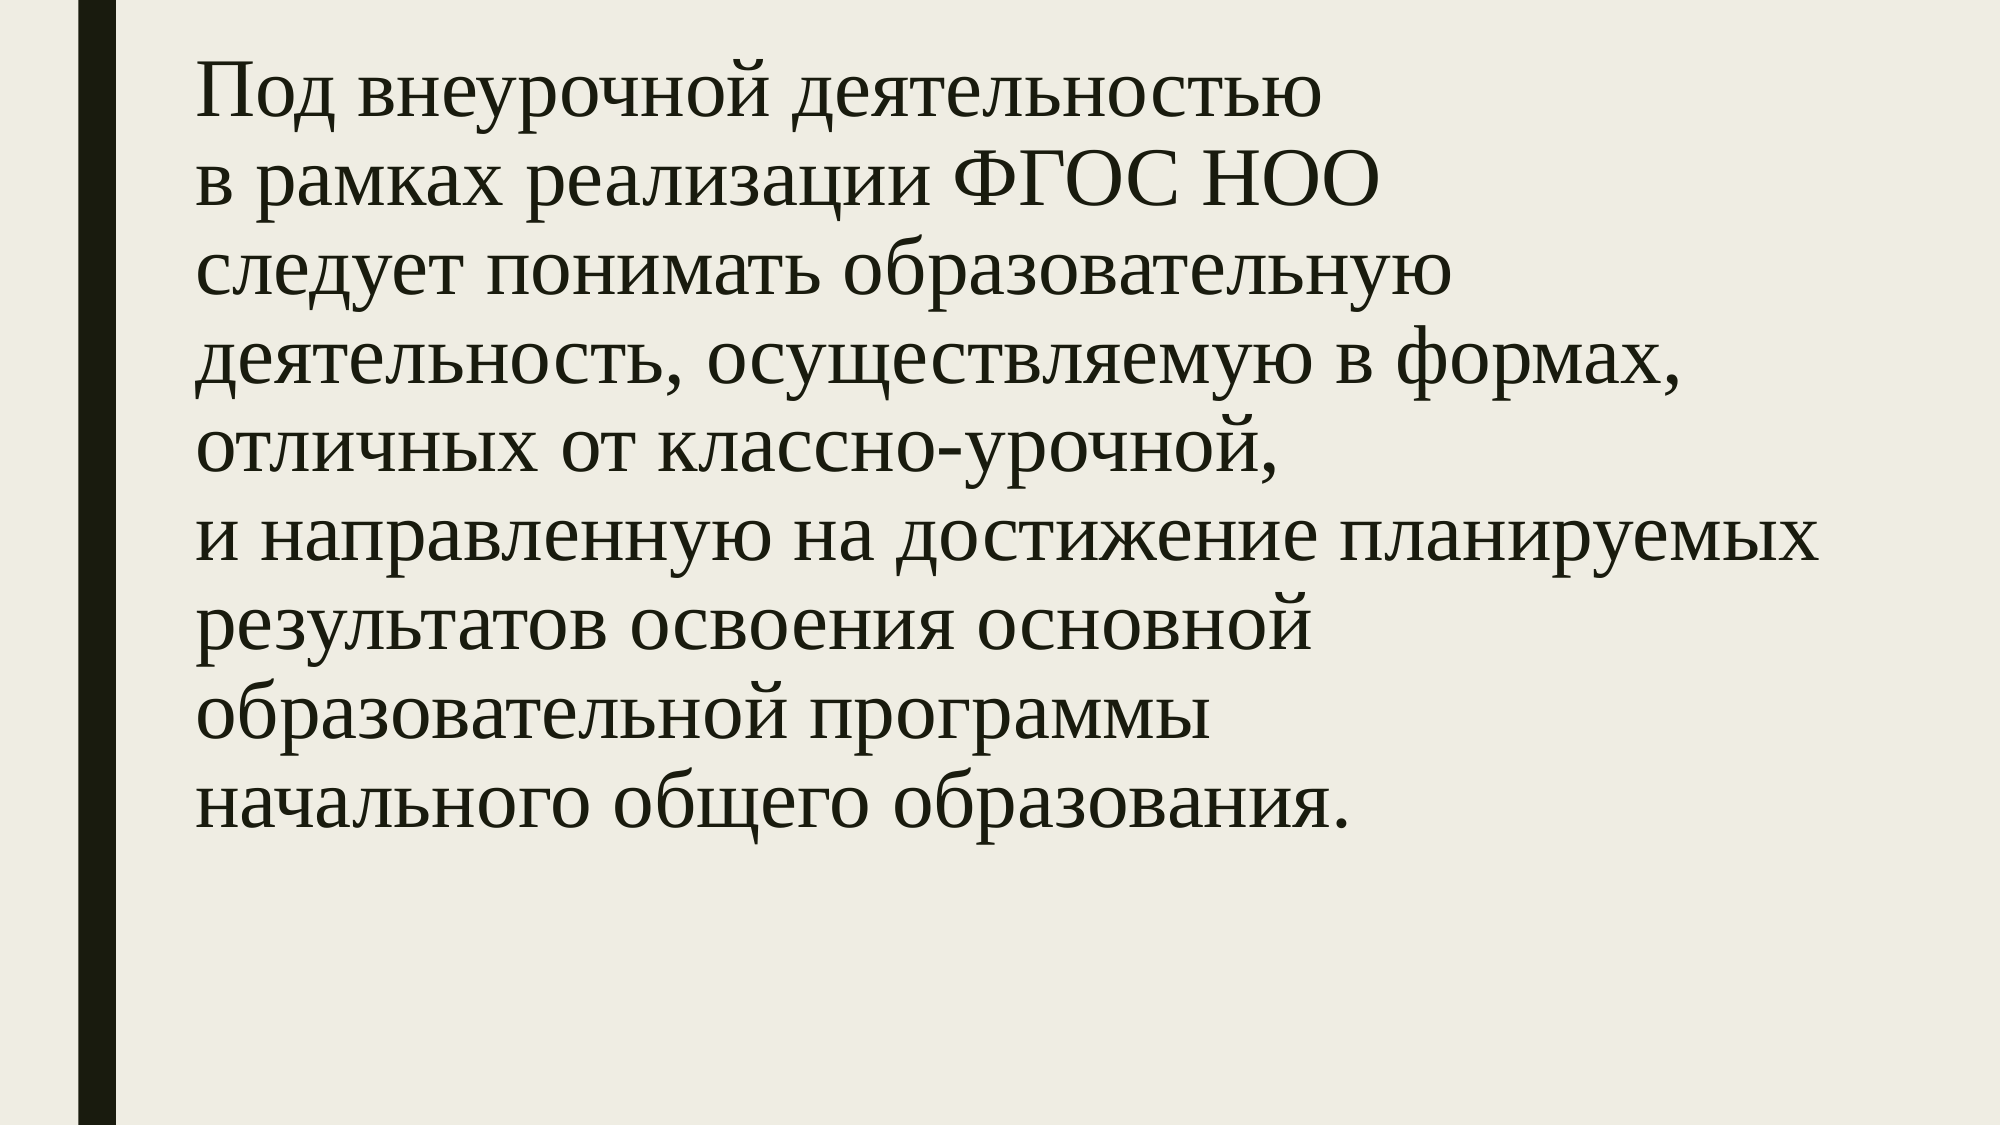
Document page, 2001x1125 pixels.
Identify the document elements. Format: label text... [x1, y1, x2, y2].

title Под внеурочной деятельностью в рамках реализации ФГОС НОО следует понимать образовательную деятельность, осуществляемую в формах, отличных от классно-урочной, и направленную на достижение планируемых результатов освоения основной образовательной программы начального общего образования. [180, 37, 1938, 1067]
